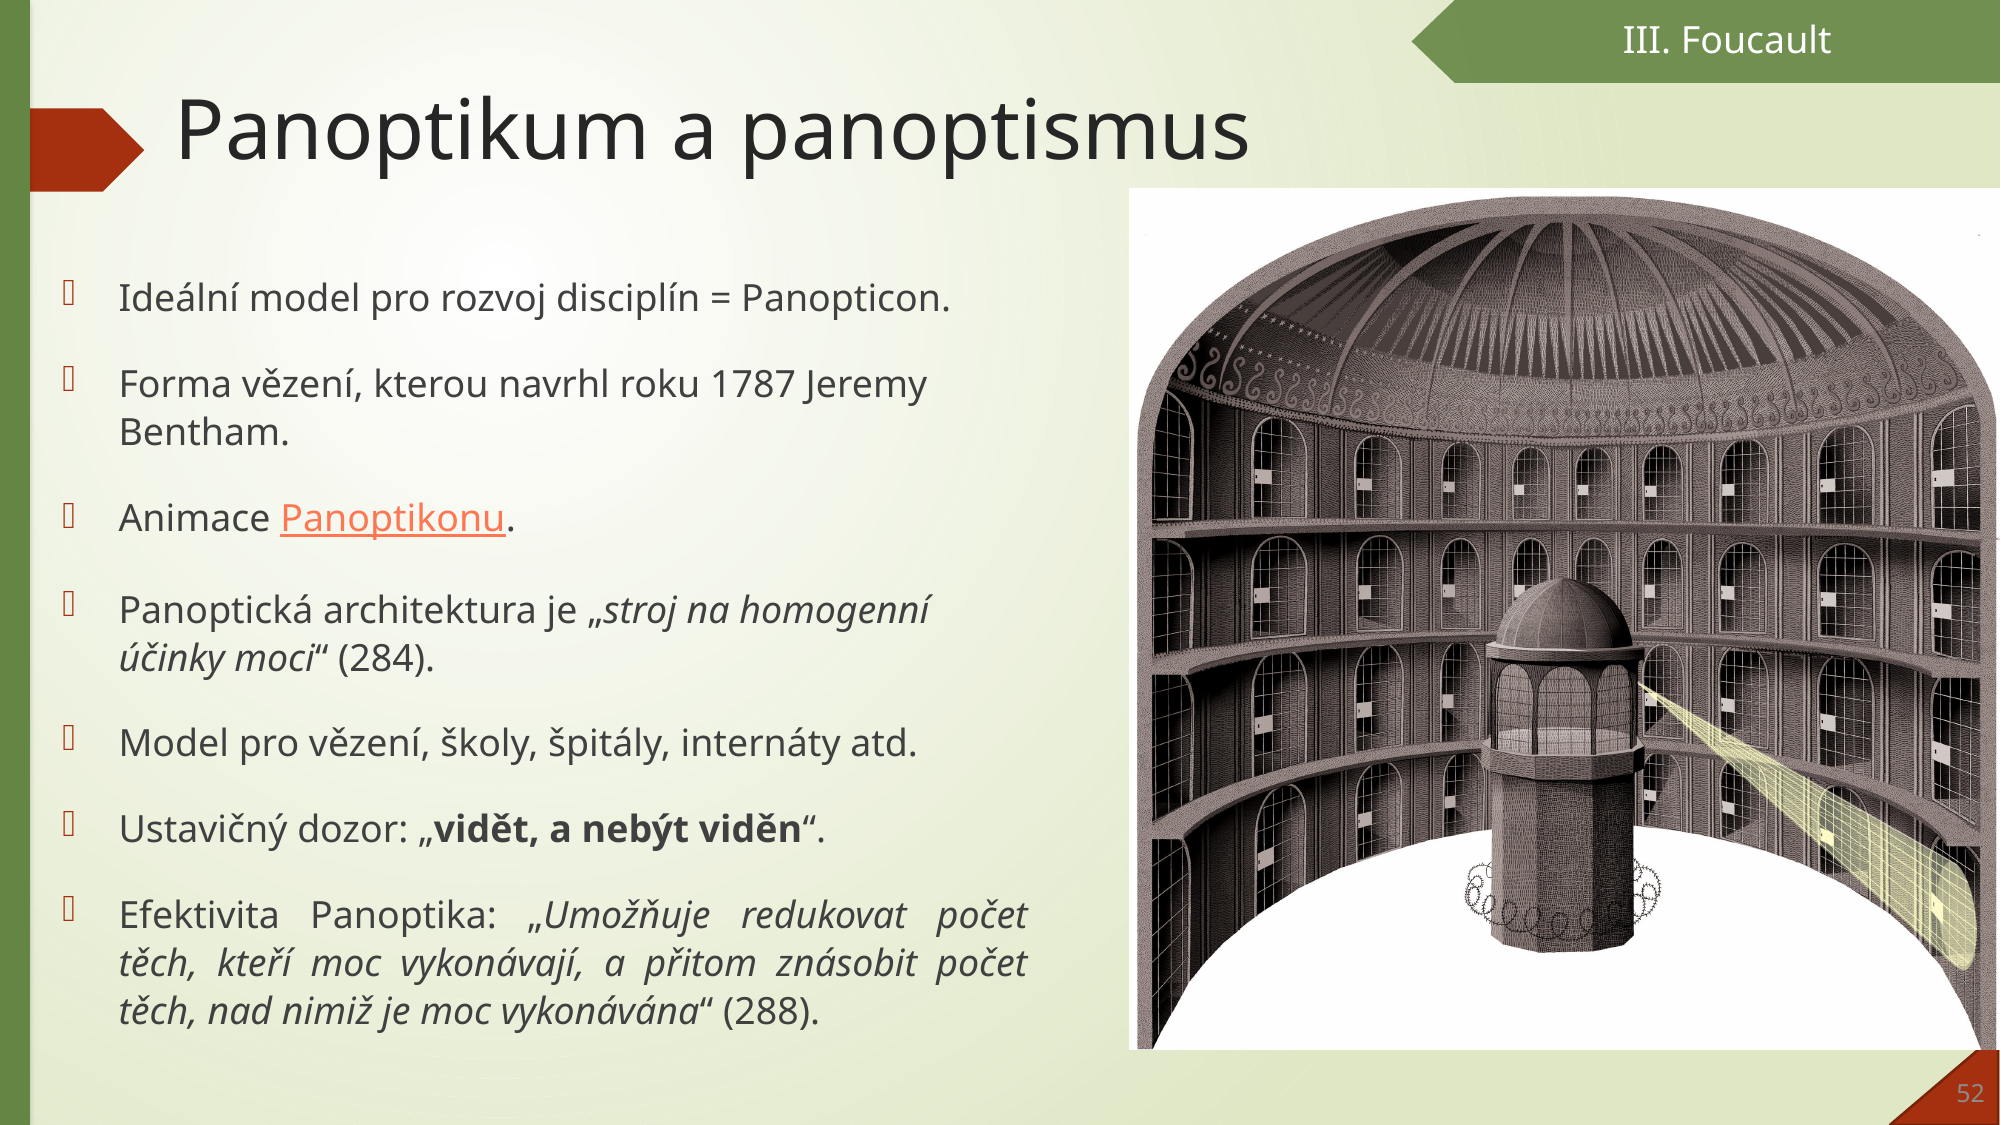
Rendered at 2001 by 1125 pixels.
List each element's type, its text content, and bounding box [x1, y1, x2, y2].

picture [1129, 188, 2000, 1051]
text_box III. Foucault [1454, 8, 2000, 68]
list Ideální model pro rozvoj disciplín = Panopticon. Forma vězení, kterou navrhl roku 1787 Jeremy Bentham. Animace Panoptikonu. Panoptická architektura je „stroj na homogenní účinky moci“ (284). Model pro vězení, školy, špitály, internáty atd. Ustavičný dozor: „vidět, a nebýt viděn“. Efektivita Panoptika: „Umožňuje redukovat počet těch, kteří moc vykonávají, a přitom znásobit počet těch, nad nimiž je moc vykonávána“ (288). [47, 263, 1044, 1125]
title Panoptikum a panoptismus [159, 68, 1888, 313]
